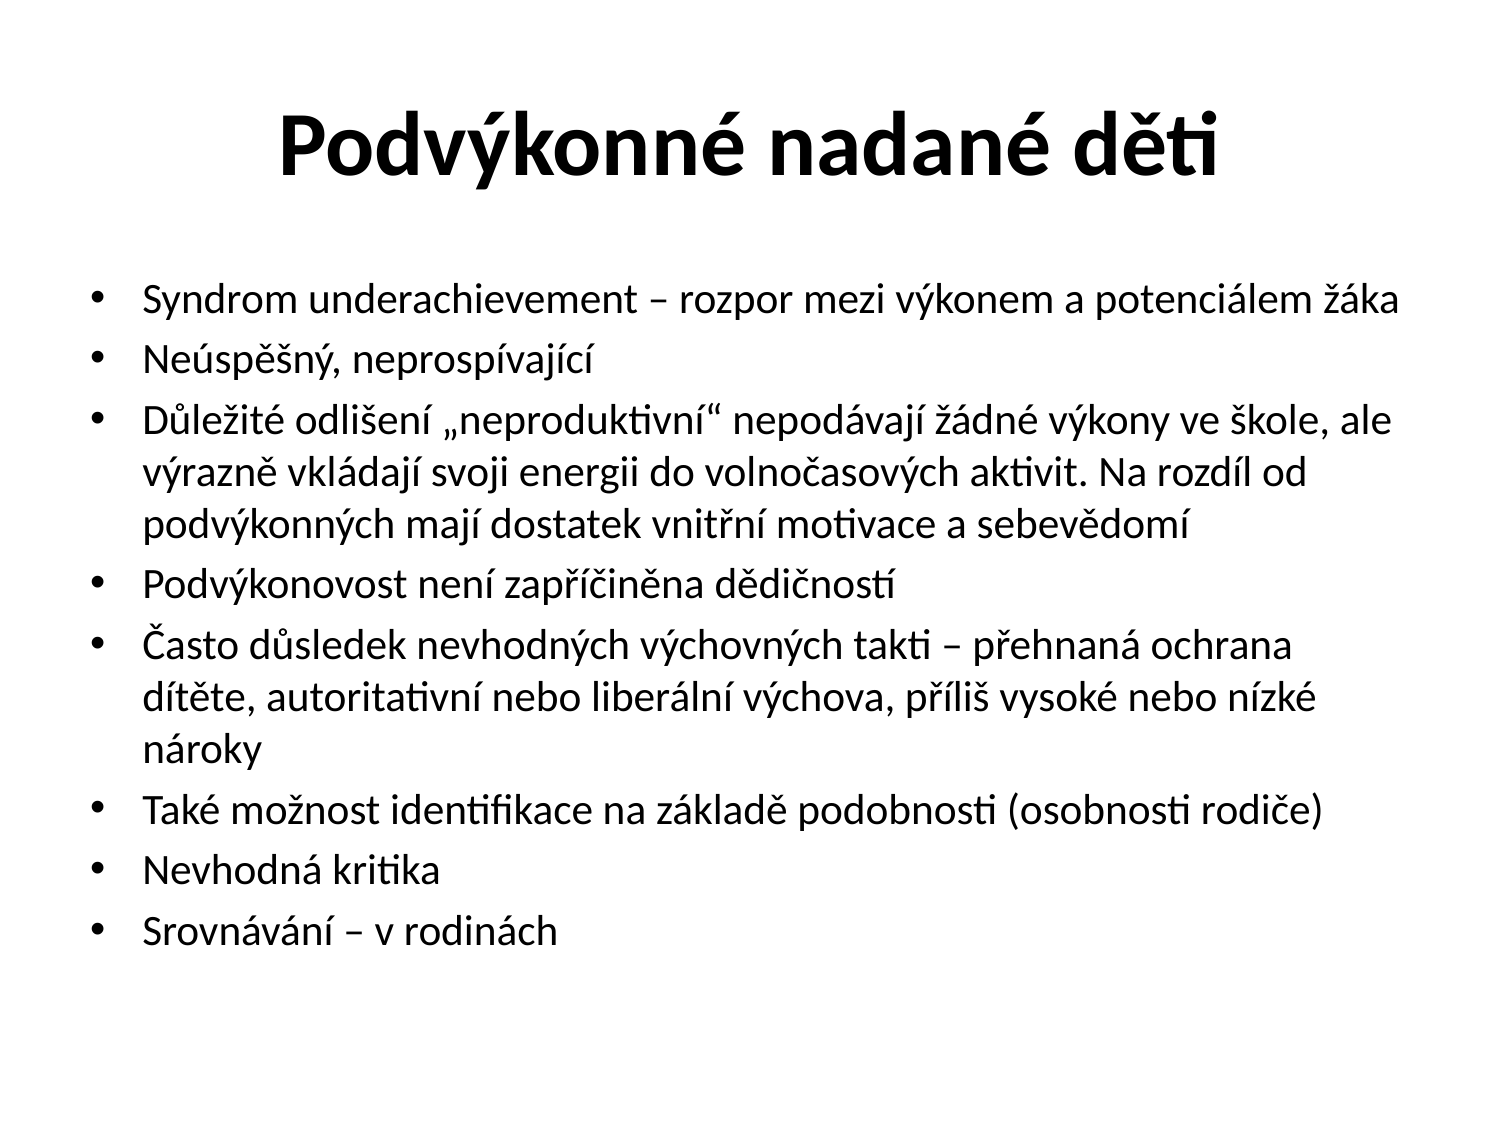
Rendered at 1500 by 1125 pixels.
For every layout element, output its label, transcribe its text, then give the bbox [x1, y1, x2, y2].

list Syndrom underachievement – rozpor mezi výkonem a potenciálem žáka Neúspěšný, neprospívající Důležité odlišení „neproduktivní“ nepodávají žádné výkony ve škole, ale výrazně vkládají svoji energii do volnočasových aktivit. Na rozdíl od podvýkonných mají dostatek vnitřní motivace a sebevědomí Podvýkonovost není zapříčiněna dědičností Často důsledek nevhodných výchovných takti – přehnaná ochrana dítěte, autoritativní nebo liberální výchova, příliš vysoké nebo nízké nároky Také možnost identifikace na základě podobnosti (osobnosti rodiče) Nevhodná kritika Srovnávání – v rodinách [75, 262, 1425, 1005]
title Podvýkonné nadané děti [75, 45, 1425, 233]
